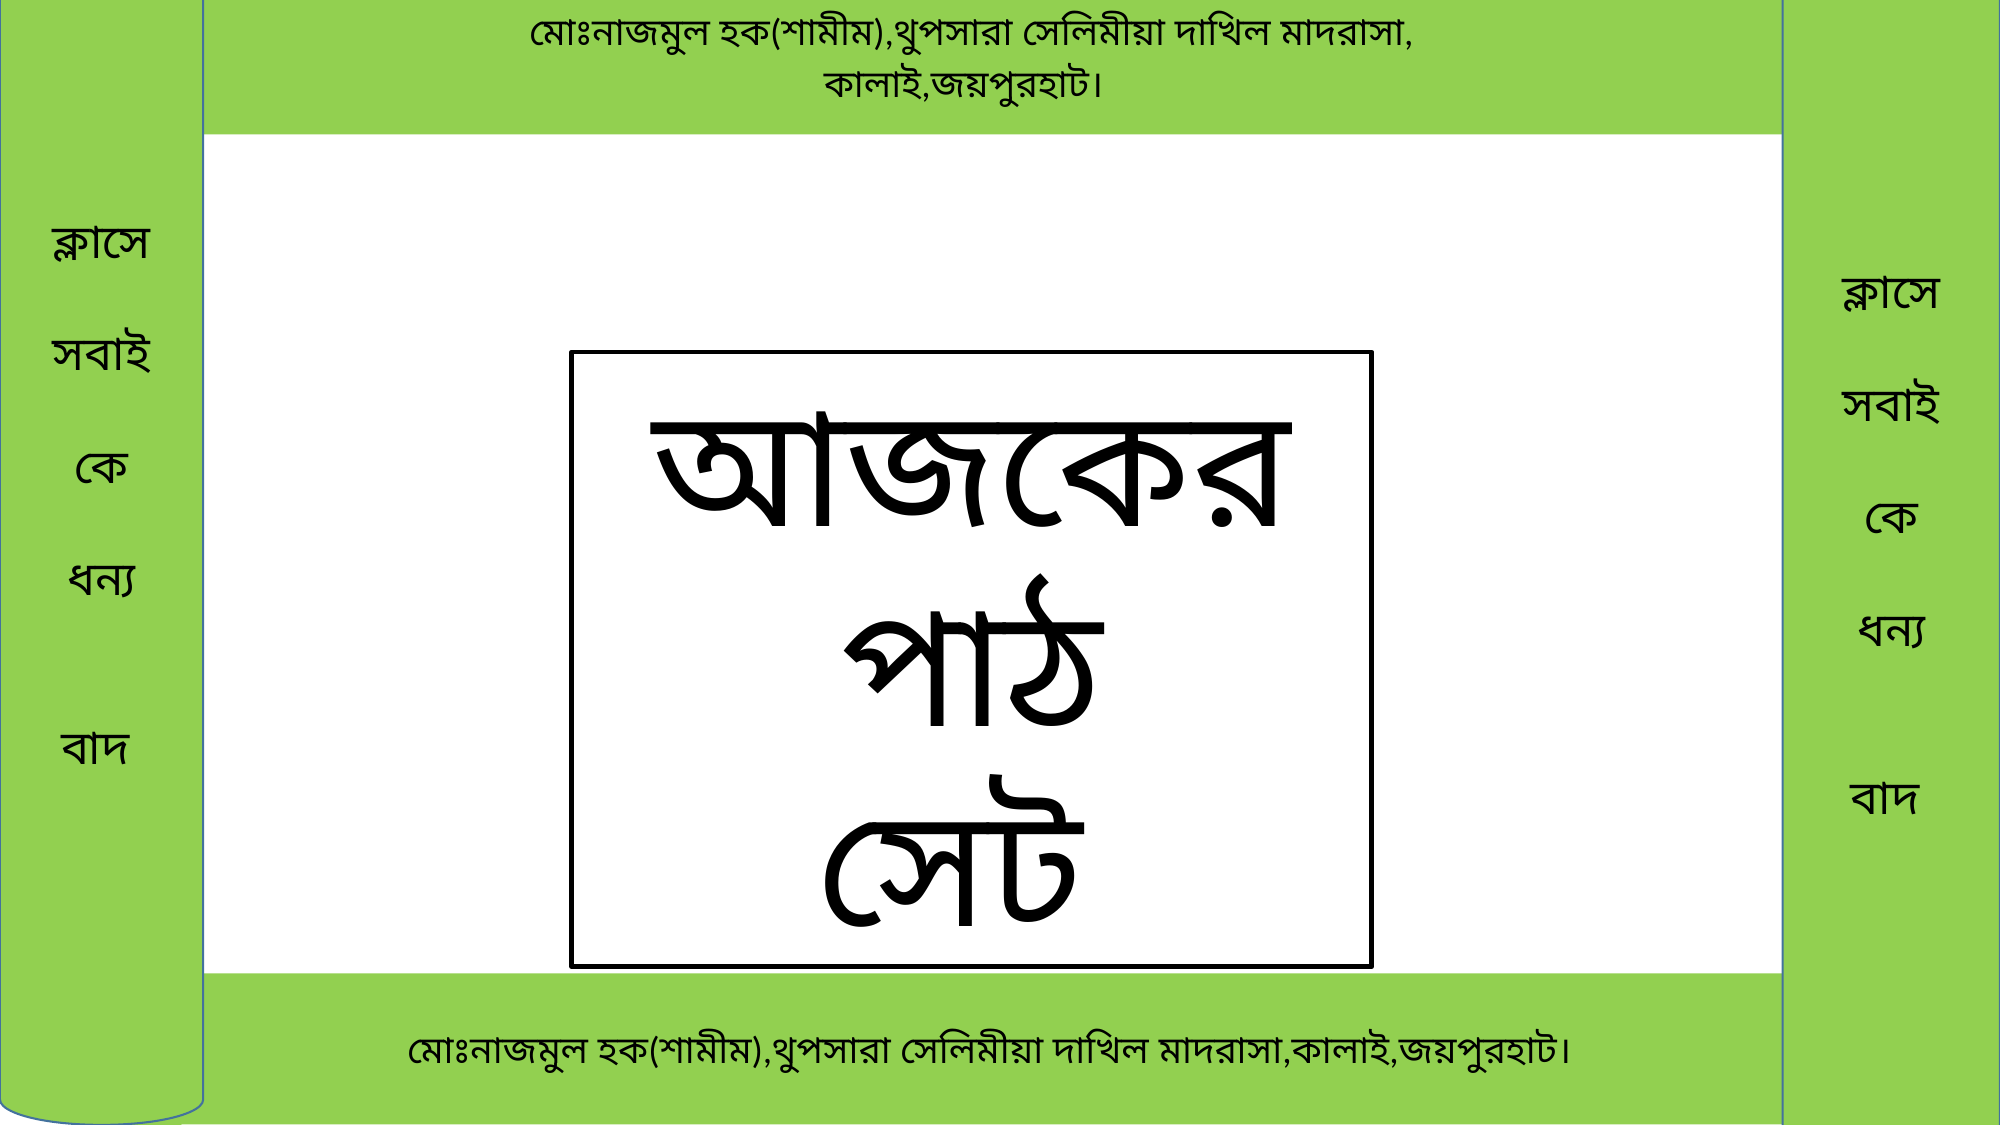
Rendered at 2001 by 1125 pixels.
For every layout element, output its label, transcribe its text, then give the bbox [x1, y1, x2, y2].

text_box মোঃনাজমুল হক(শামীম),থুপসারা সেলিমীয়া দাখিল মাদরাসা, কালাই,জয়পুরহাট। [205, 0, 1781, 136]
text_box আজকের পাঠ সেট [571, 352, 1372, 967]
text_box ক্লাসে সবাই কে ধন্য বাদ [1781, 0, 2000, 1125]
text_box মোঃনাজমুল হক(শামীম),থুপসারা সেলিমীয়া দাখিল মাদরাসা,কালাই,জয়পুরহাট। [141, 972, 1781, 1125]
text_box ক্লাসে সবাই কে ধন্য বাদ [0, 0, 205, 1125]
